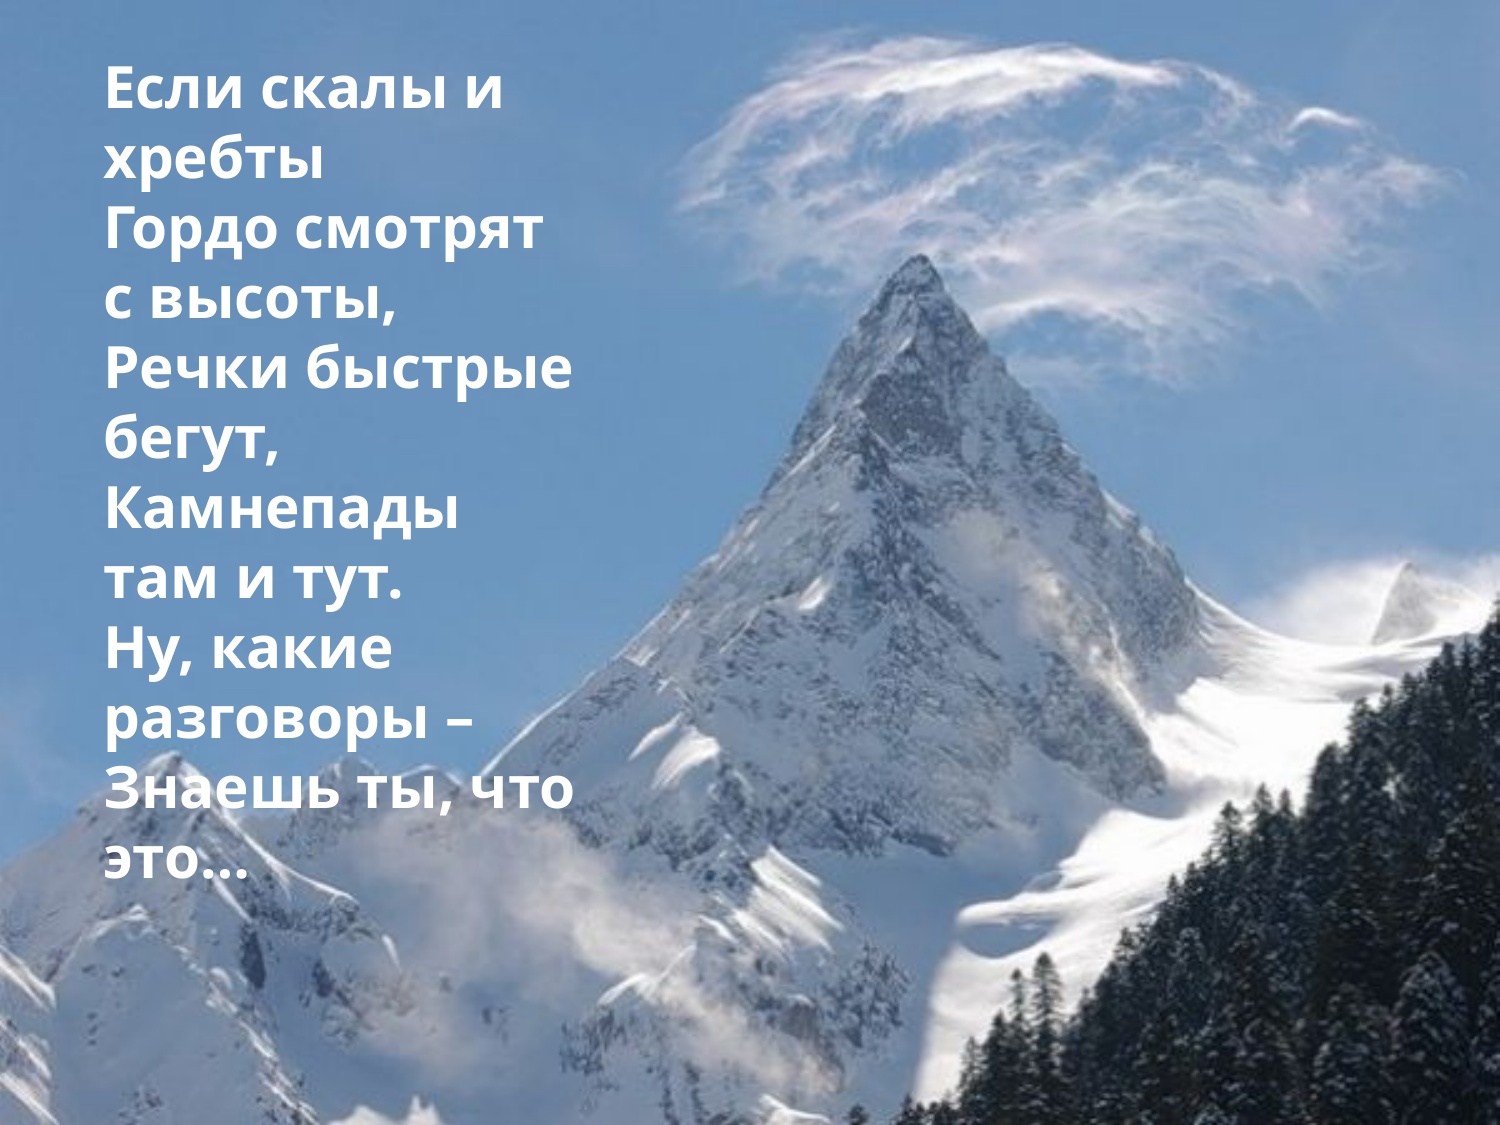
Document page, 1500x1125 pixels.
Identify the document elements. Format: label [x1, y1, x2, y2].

list [0, 0, 1500, 1125]
